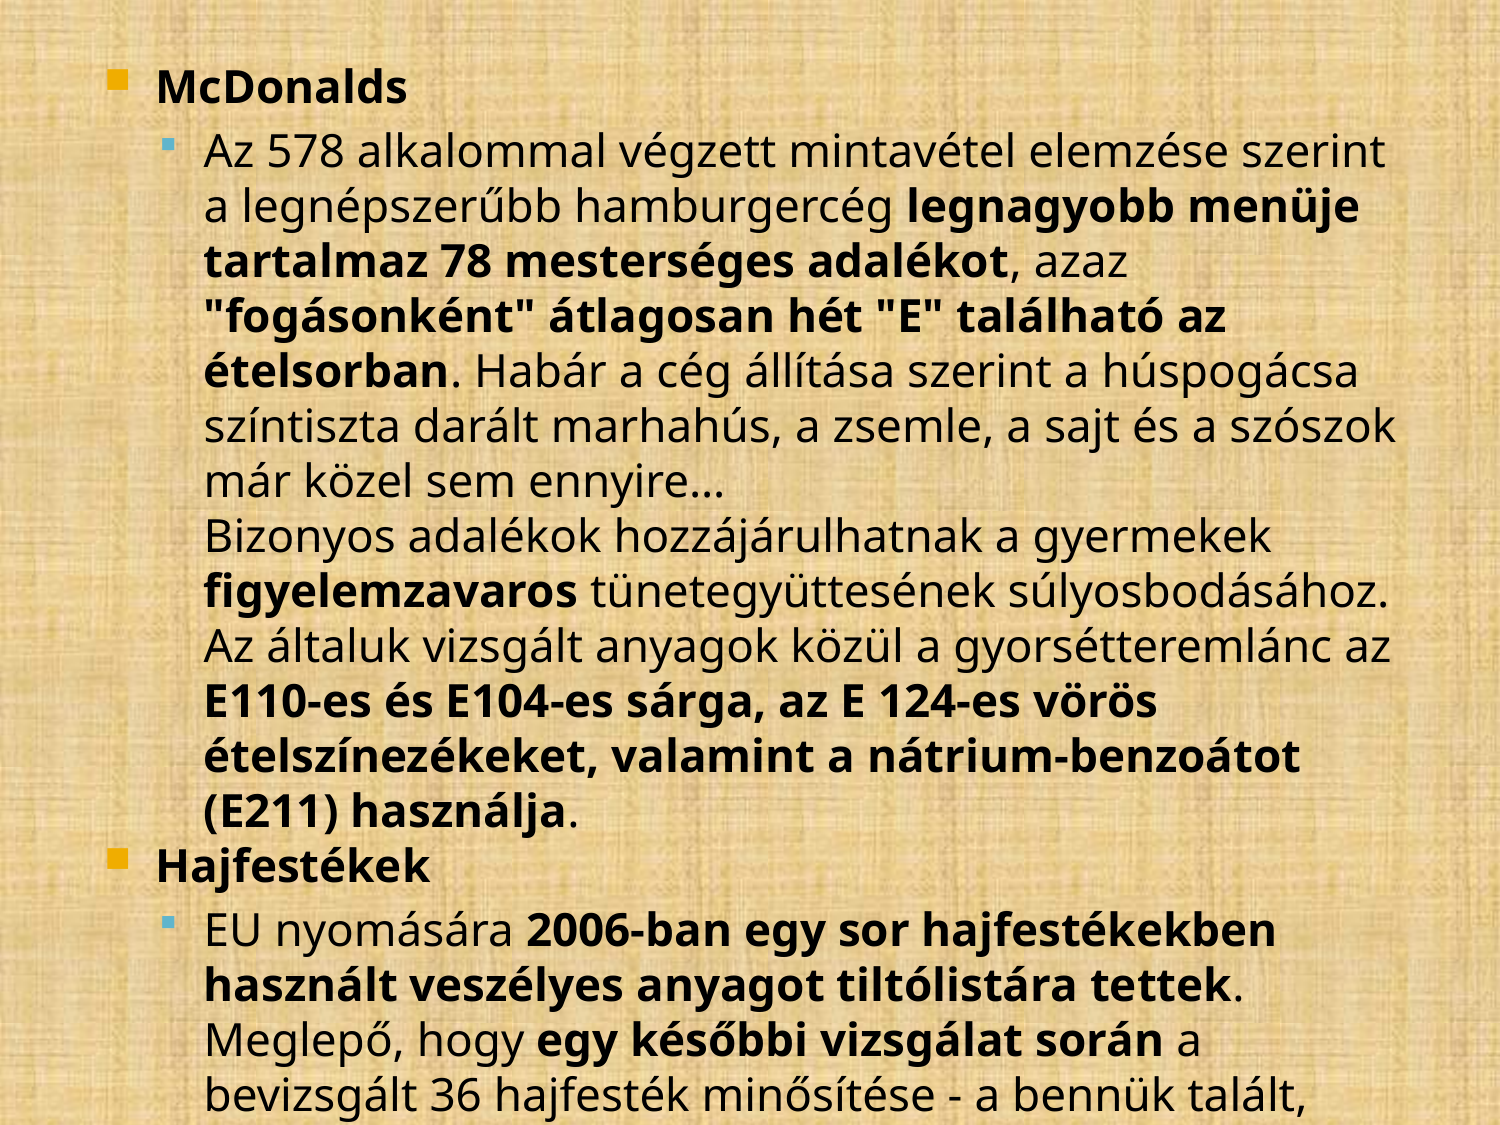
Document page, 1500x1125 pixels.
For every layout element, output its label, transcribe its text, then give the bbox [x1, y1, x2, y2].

list McDonalds Az 578 alkalommal végzett mintavétel elemzése szerint a legnépszerűbb hamburgercég legnagyobb menüje tartalmaz 78 mesterséges adalékot, azaz "fogásonként" átlagosan hét "E" található az ételsorban. Habár a cég állítása szerint a húspogácsa színtiszta darált marhahús, a zsemle, a sajt és a szószok már közel sem ennyire… Bizonyos adalékok hozzájárulhatnak a gyermekek figyelemzavaros tünetegyüttesének súlyosbodásához. Az általuk vizsgált anyagok közül a gyorsétteremlánc az E110-es és E104-es sárga, az E 124-es vörös ételszínezékeket, valamint a nátrium-benzoátot (E211) használja. Hajfestékek EU nyomására 2006-ban egy sor hajfestékekben használt veszélyes anyagot tiltólistára tettek. Meglepő, hogy egy későbbi vizsgálat során a bevizsgált 36 hajfesték minősítése - a bennük talált, egészséget veszélyeztető anyagok miatt - változatlanul elégtelen maradt, vagyis az új összetevők az egészségre ugyanolyan károsak… [74, 42, 1426, 1051]
picture [0, 0, 1500, 1125]
